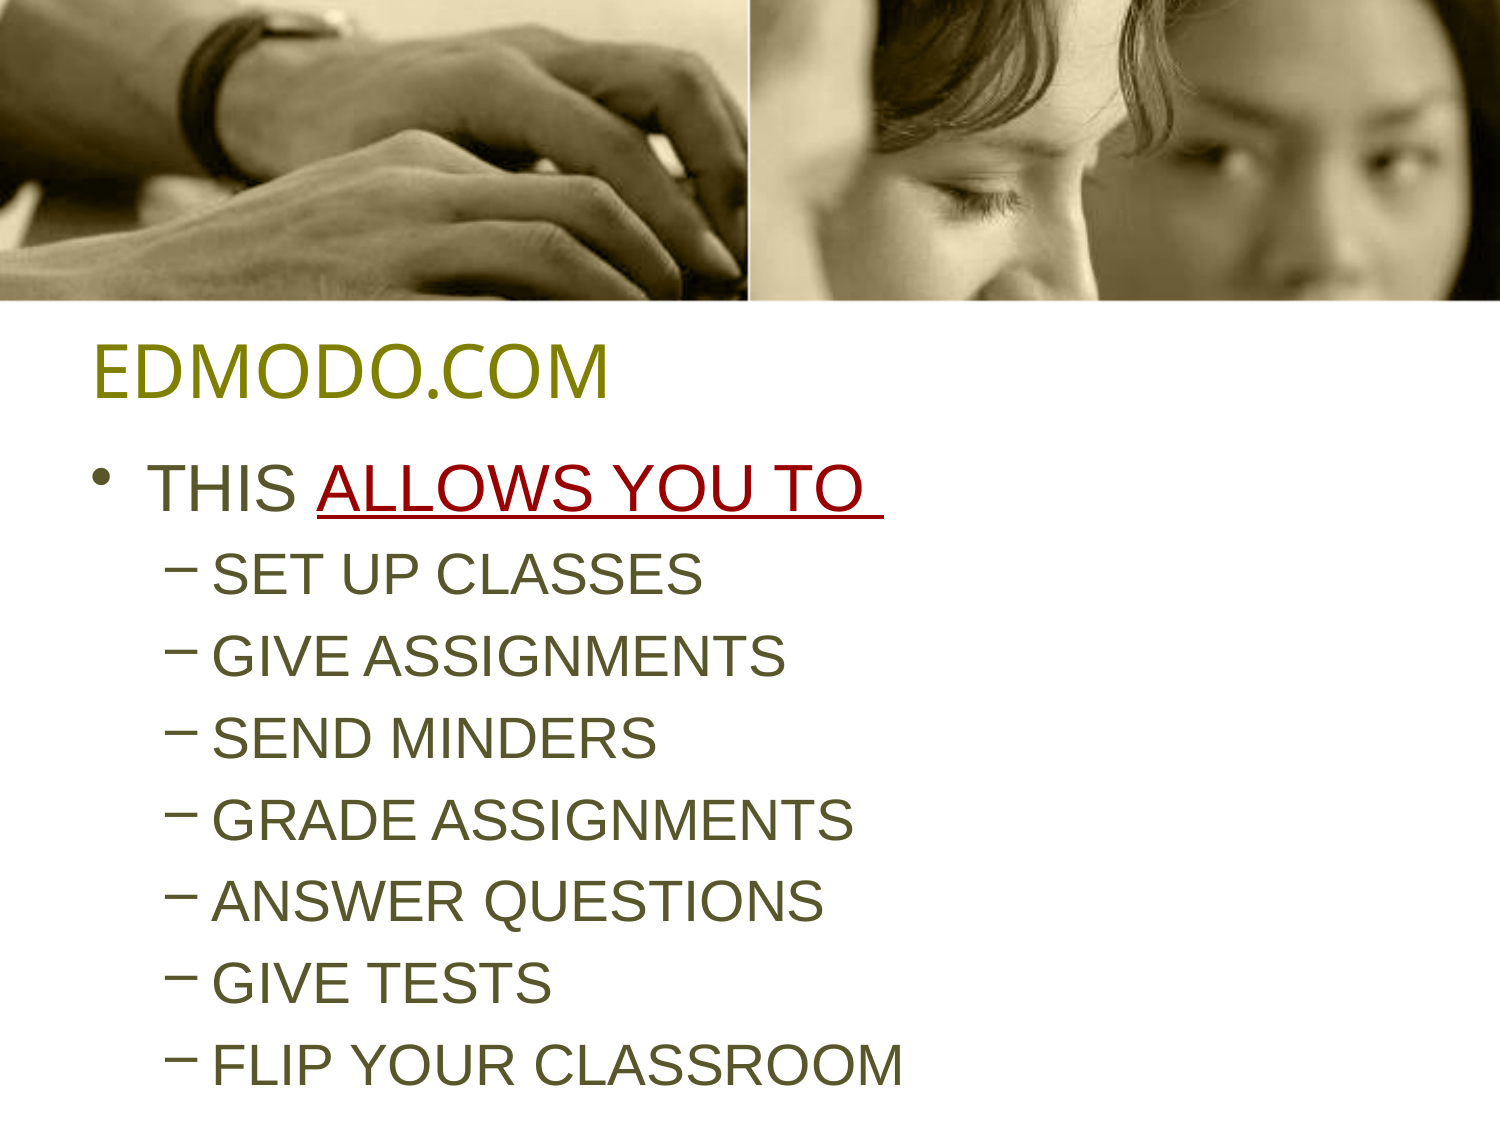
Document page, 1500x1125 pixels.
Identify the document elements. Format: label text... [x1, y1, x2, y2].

picture [0, 0, 1500, 1125]
title EDMODO.COM [75, 299, 1438, 437]
list THIS ALLOWS YOU TO SET UP CLASSES GIVE ASSIGNMENTS SEND MINDERS GRADE ASSIGNMENTS ANSWER QUESTIONS GIVE TESTS FLIP YOUR CLASSROOM [75, 437, 1438, 1100]
